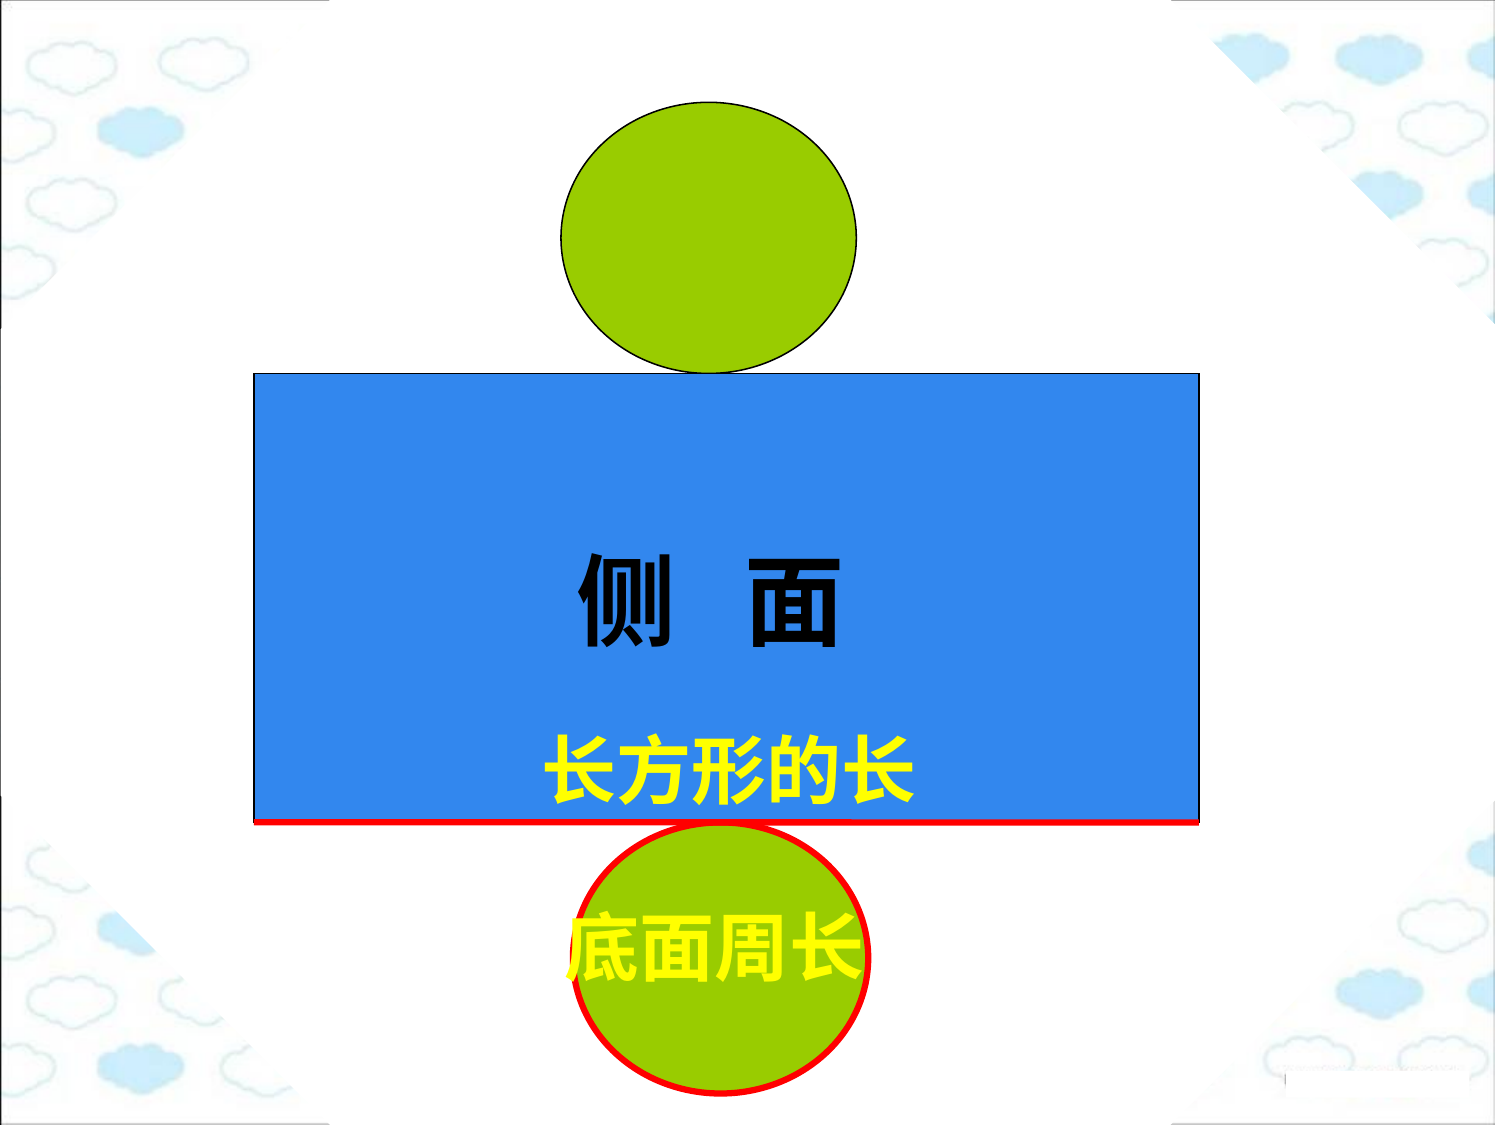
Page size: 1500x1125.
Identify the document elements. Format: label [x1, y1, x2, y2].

text_box [0, 0, 1500, 1125]
